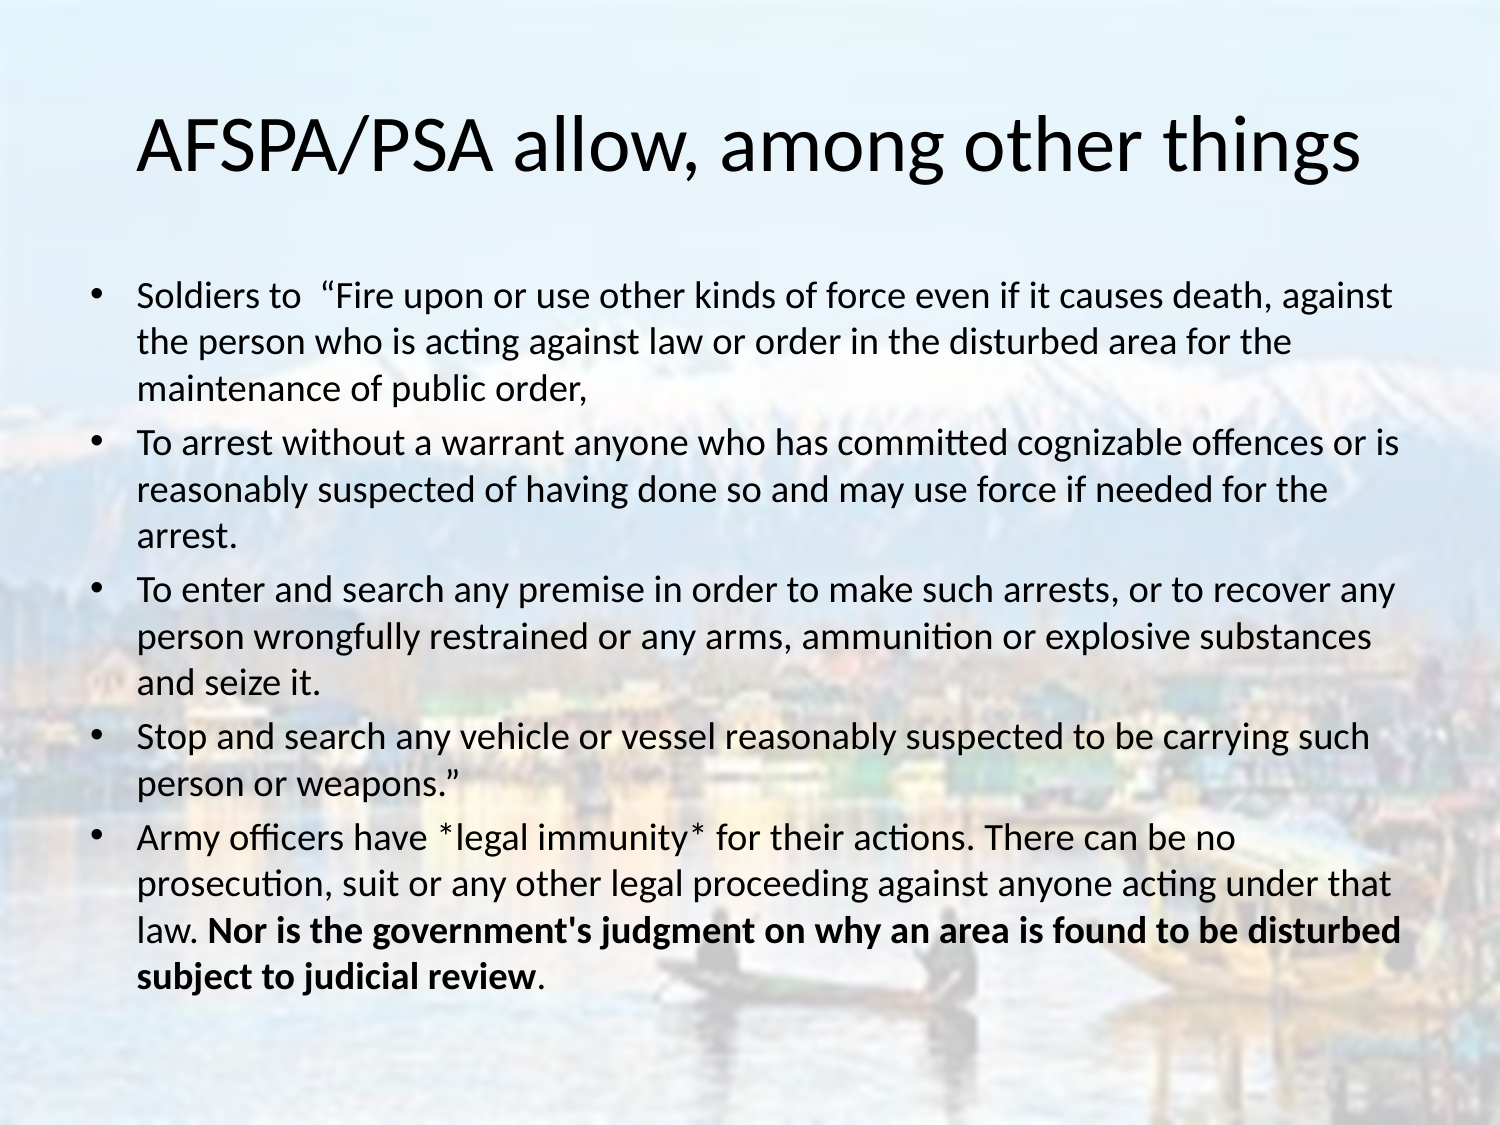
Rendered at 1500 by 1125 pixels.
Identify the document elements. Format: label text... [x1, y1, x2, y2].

title AFSPA/PSA allow, among other things [75, 45, 1425, 233]
list Soldiers to “Fire upon or use other kinds of force even if it causes death, against the person who is acting against law or order in the disturbed area for the maintenance of public order, To arrest without a warrant anyone who has committed cognizable offences or is reasonably suspected of having done so and may use force if needed for the arrest. To enter and search any premise in order to make such arrests, or to recover any person wrongfully restrained or any arms, ammunition or explosive substances and seize it. Stop and search any vehicle or vessel reasonably suspected to be carrying such person or weapons.” Army officers have *legal immunity* for their actions. There can be no prosecution, suit or any other legal proceeding against anyone acting under that law. Nor is the government's judgment on why an area is found to be disturbed subject to judicial review. [75, 262, 1425, 1005]
